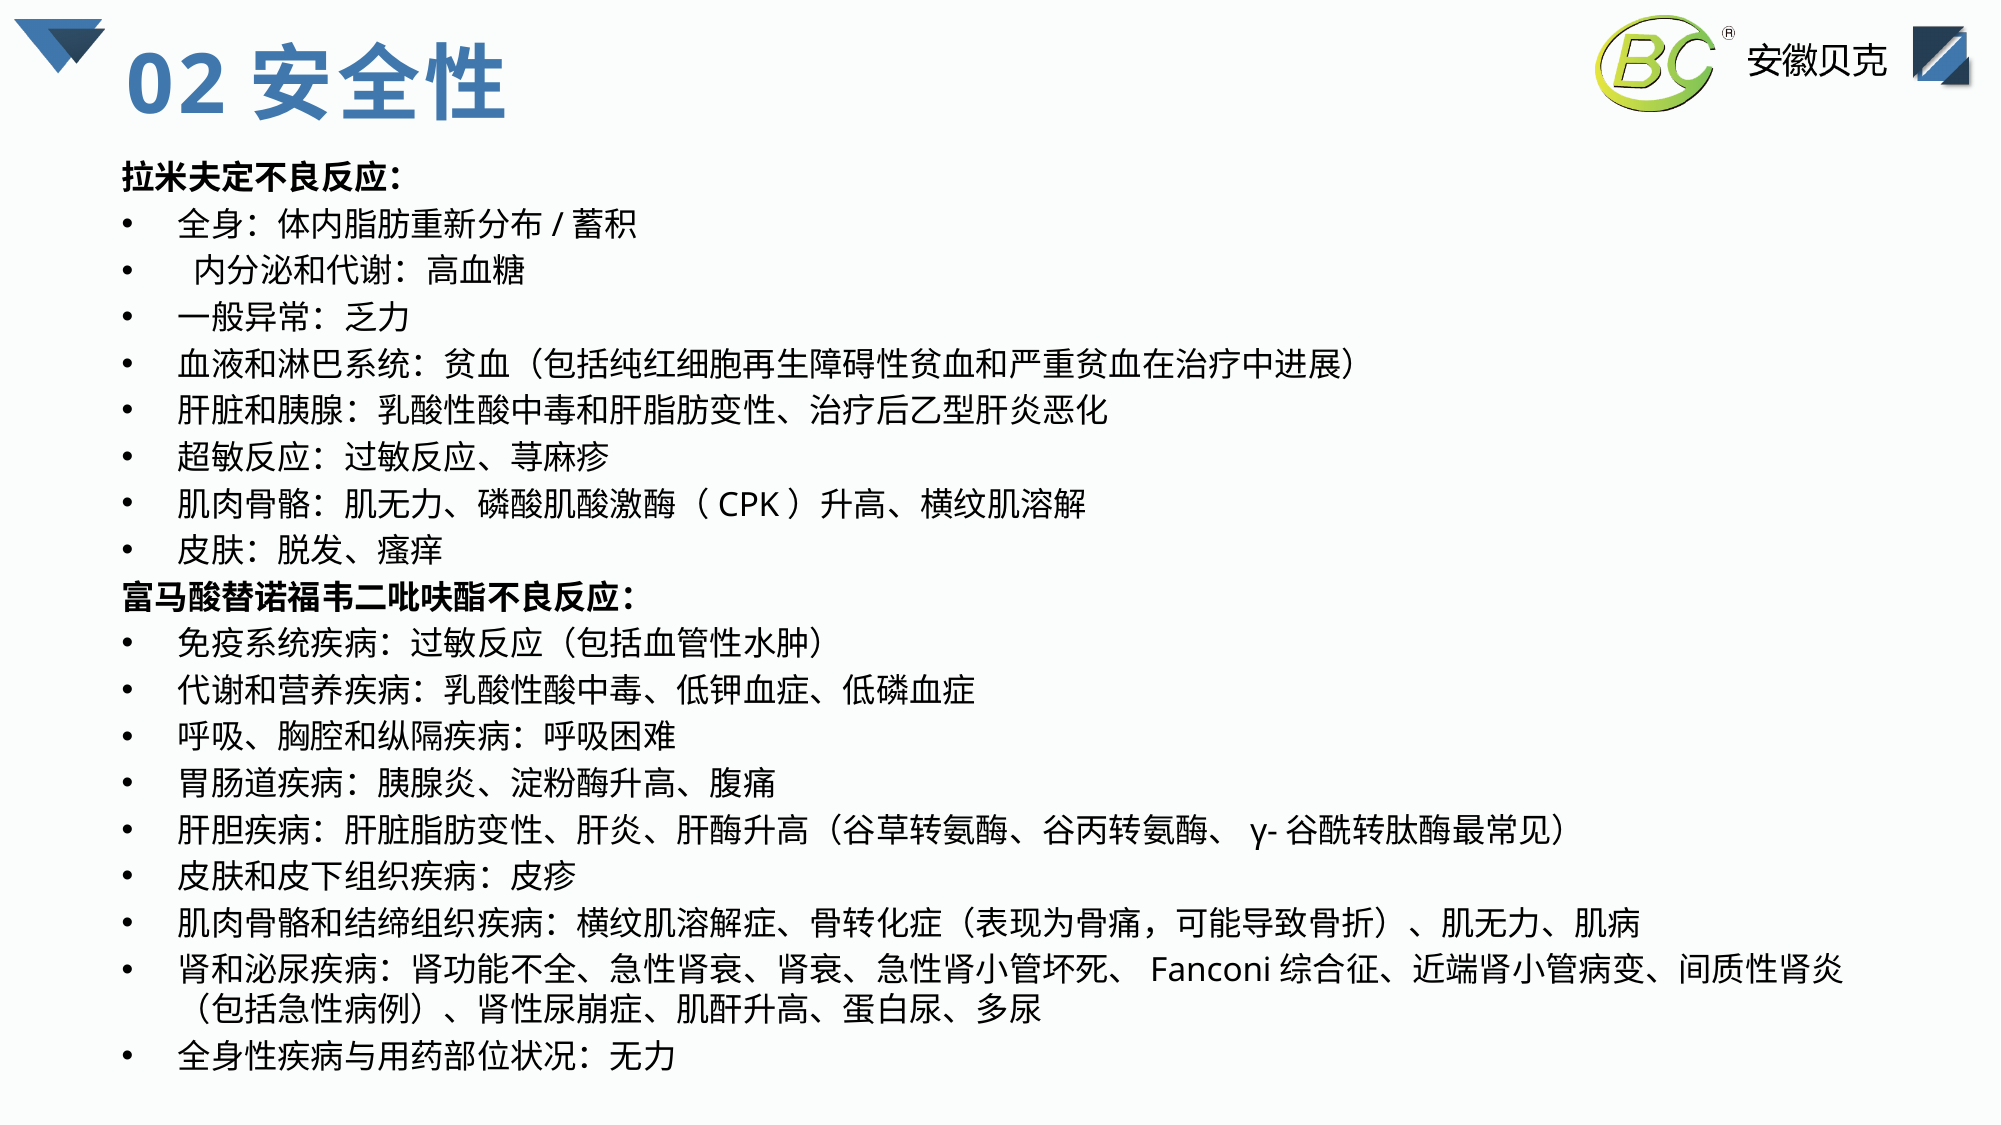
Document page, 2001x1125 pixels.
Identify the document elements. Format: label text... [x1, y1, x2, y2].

picture [0, 0, 119, 93]
text_box 02安全性 [109, 24, 1420, 118]
picture [1592, 0, 2000, 112]
text_box 拉米夫定不良反应： 全身：体内脂肪重新分布/蓄积 内分泌和代谢：高血糖 一般异常：乏力 血液和淋巴系统：贫血（包括纯红细胞再生障碍性贫血和严重贫血在治疗中进展） 肝脏和胰腺：乳酸性酸中毒和肝脂肪变性、治疗后乙型肝炎恶化 超敏反应：过敏反应、荨麻疹 肌肉骨骼：肌无力、磷酸肌酸激酶（CPK）升高、横纹肌溶解 皮肤：脱发、瘙痒 富马酸替诺福韦二吡呋酯不良反应： 免疫系统疾病：过敏反应（包括血管性水肿） 代谢和营养疾病：乳酸性酸中毒、低钾血症、低磷血症 呼吸、胸腔和纵隔疾病：呼吸困难 胃肠道疾病：胰腺炎、淀粉酶升高、腹痛 肝胆疾病：肝脏脂肪变性、肝炎、肝酶升高（谷草转氨酶、谷丙转氨酶、γ-谷酰转肽酶最常见） 皮肤和皮下组织疾病：皮疹 肌肉骨骼和结缔组织疾病：横纹肌溶解症、骨转化症（表现为骨痛，可能导致骨折）、肌无力、肌病 肾和泌尿疾病：肾功能不全、急性肾衰、肾衰、急性肾小管坏死、Fanconi综合征、近端肾小管病变、间质性肾炎（包括急性病例）、肾性尿崩症、肌酐升高、蛋白尿、多尿 全身性疾病与用药部位状况：无力 [106, 149, 1898, 1125]
